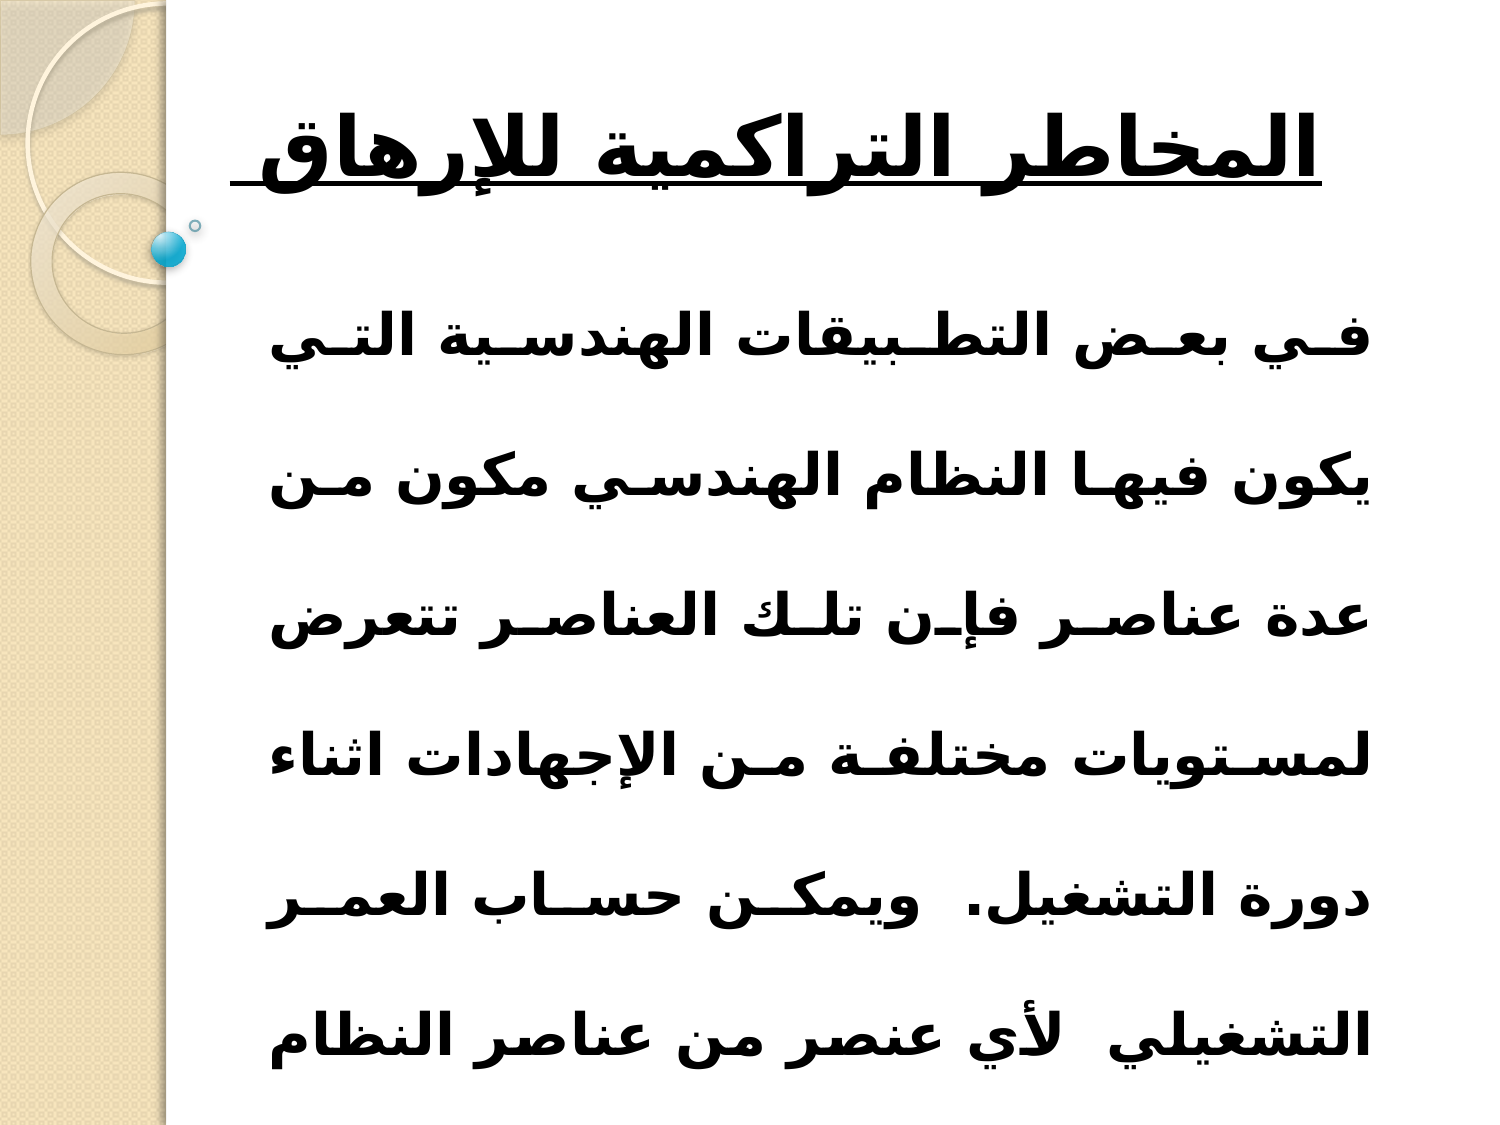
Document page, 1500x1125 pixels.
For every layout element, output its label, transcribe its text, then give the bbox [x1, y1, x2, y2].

title المخاطر التراكمية للإرهاق [206, 58, 1376, 201]
text_box في بعض التطبيقات الهندسية التي يكون فيها النظام الهندسي مكون من عدة عناصر فإن تلك العناصر تتعرض لمستويات مختلفة من الإجهادات اثناء دورة التشغيل. ويمكن حساب العمر التشغيلي لأي عنصر من عناصر النظام الهندسي بإستخدام معادلة Miner's Equation من خلال الخطوات التالية: [253, 219, 1388, 1125]
